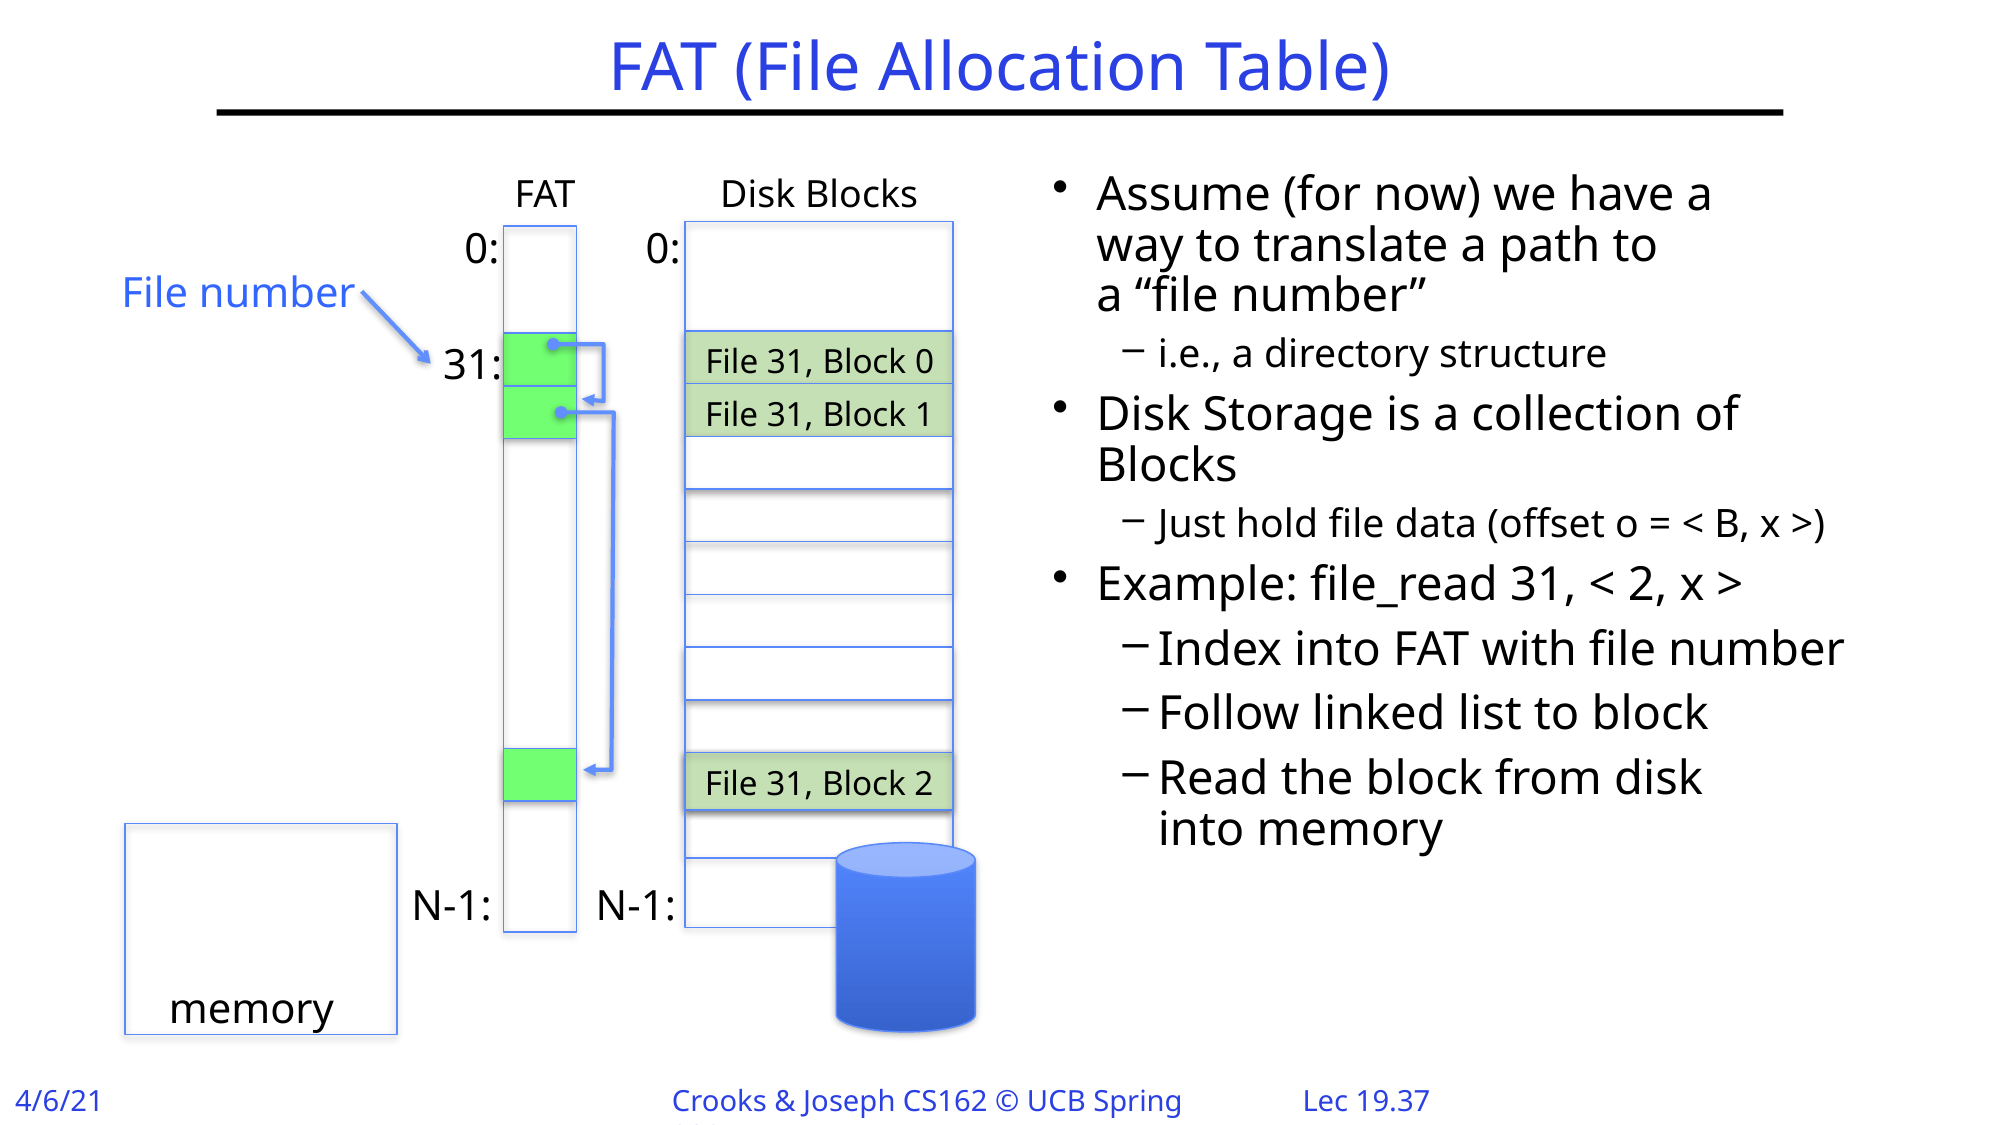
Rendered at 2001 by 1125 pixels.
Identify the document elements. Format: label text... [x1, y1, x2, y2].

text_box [684, 383, 954, 442]
text_box N-1: [579, 871, 693, 937]
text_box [684, 752, 953, 811]
text_box FAT [499, 162, 591, 223]
text_box memory [153, 974, 349, 1040]
text_box 0: [449, 214, 515, 257]
text_box [515, 225, 577, 342]
text_box [684, 818, 954, 928]
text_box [503, 412, 614, 802]
text_box Disk Blocks [691, 162, 948, 219]
title FAT (File Allocation Table) [216, 24, 1784, 113]
text_box [503, 810, 577, 933]
text_box N-1: [401, 871, 507, 937]
text_box [124, 823, 398, 1035]
text_box [684, 221, 954, 330]
text_box [684, 448, 954, 750]
text_box [835, 841, 977, 1033]
list Assume (for now) we have a way to translate a path to a “file number” i.e., a directory structure Disk Storage is a collection of Blocks Just hold file data (offset o = < B, x >) Example: file_read 31, < 2, x > Index into FAT with file number Follow linked list to block Read the block from disk into memory [1037, 162, 1883, 877]
text_box 0: [628, 214, 699, 279]
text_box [112, 257, 518, 397]
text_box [684, 330, 954, 383]
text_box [503, 343, 604, 411]
